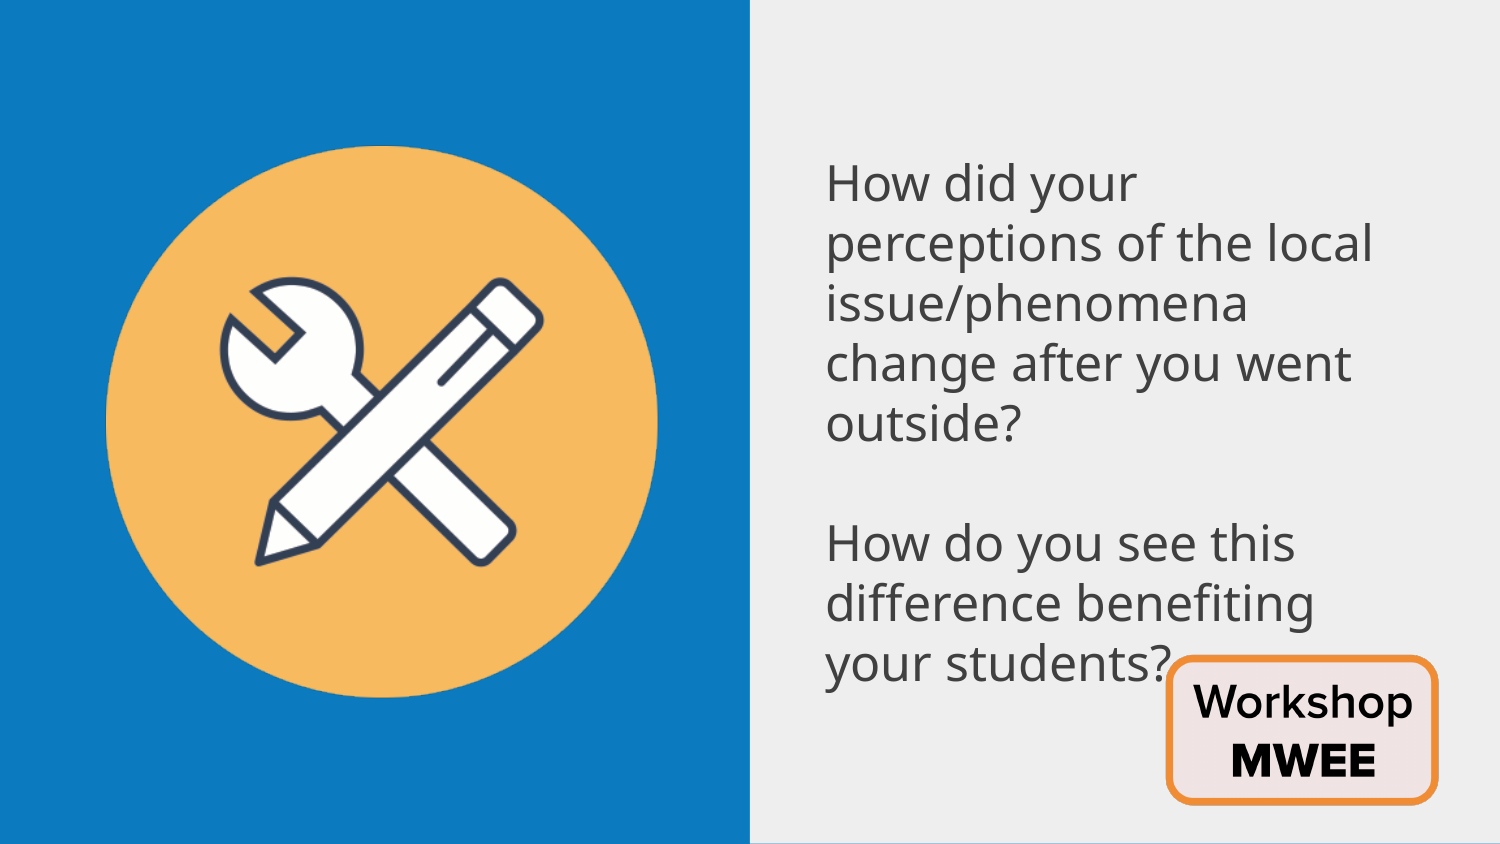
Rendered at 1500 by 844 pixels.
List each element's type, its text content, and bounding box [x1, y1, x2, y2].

picture [89, 129, 675, 715]
list How did your perceptions of the local issue/phenomena change after you went outside? How do you see this difference benefiting your students? [810, 118, 1440, 725]
picture [1155, 647, 1450, 813]
